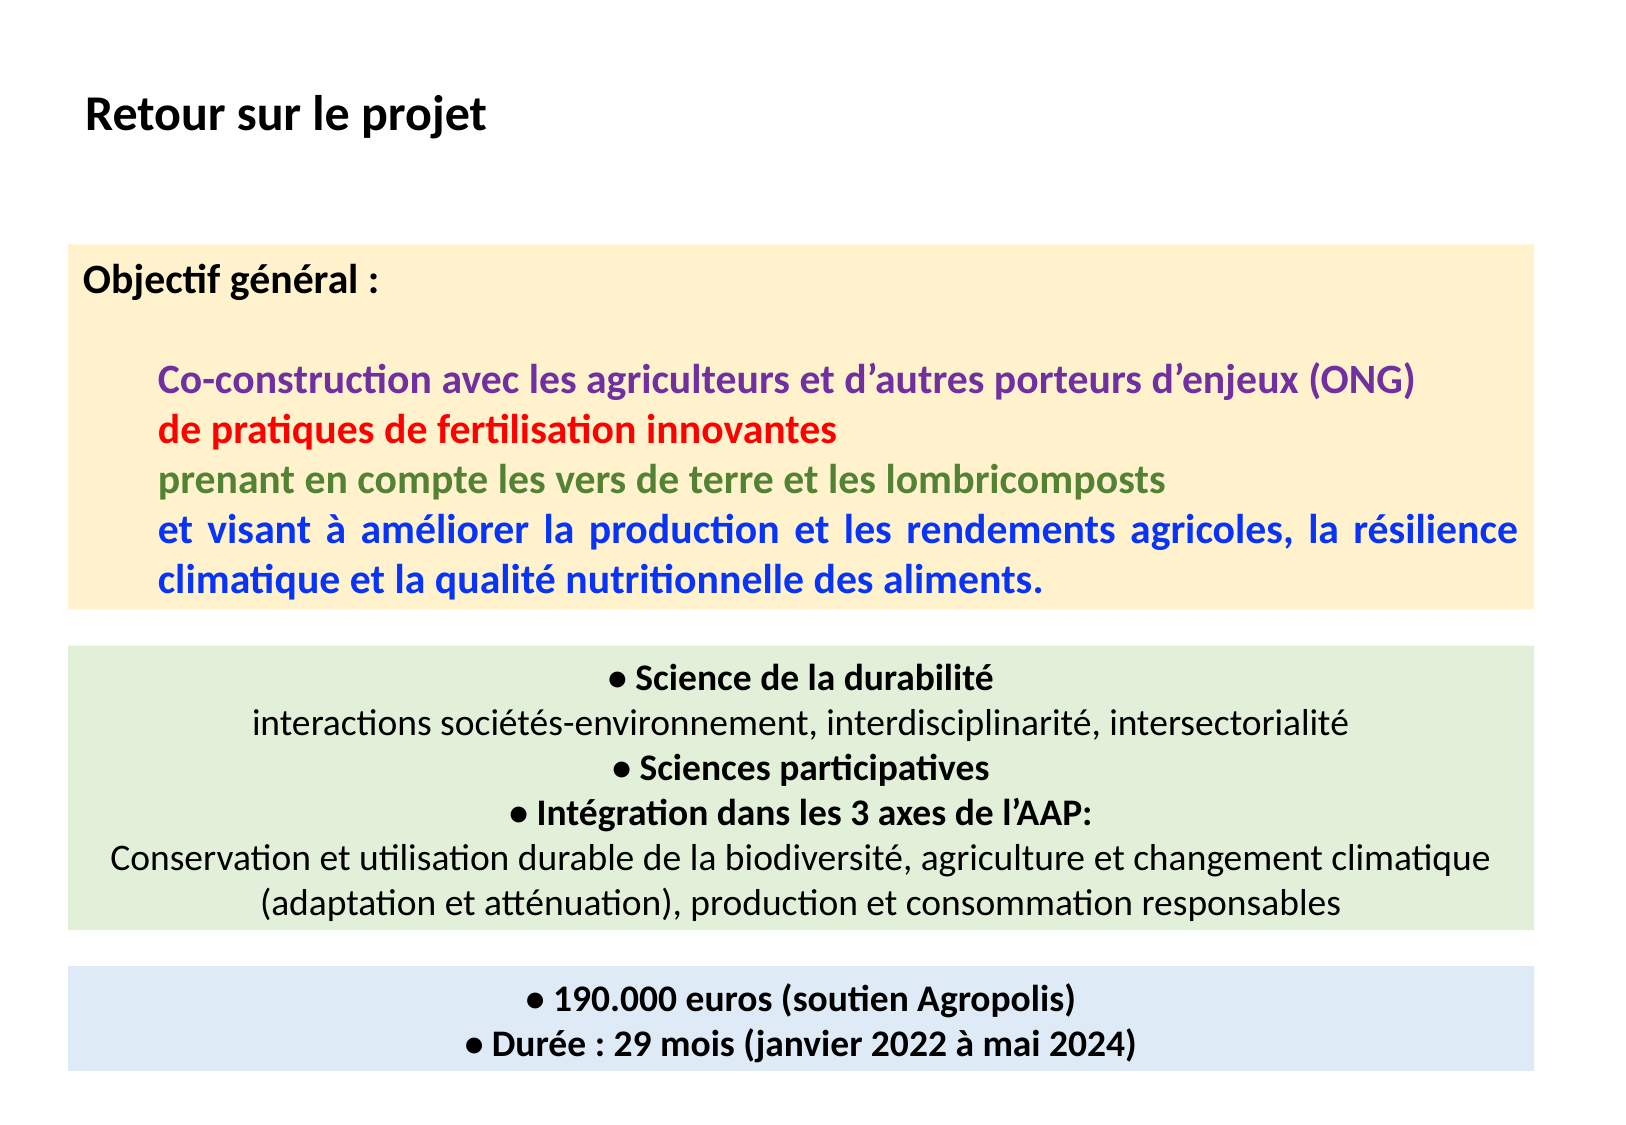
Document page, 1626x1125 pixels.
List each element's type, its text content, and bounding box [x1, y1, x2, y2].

text_box Objectif général : Co-construction avec les agriculteurs et d’autres porteurs d’enjeux (ONG) de pratiques de fertilisation innovantes prenant en compte les vers de terre et les lombricomposts et visant à améliorer la production et les rendements agricoles, la résilience climatique et la qualité nutritionnelle des aliments. [68, 244, 1535, 610]
text_box • Science de la durabilité interactions sociétés-environnement, interdisciplinarité, intersectorialité • Sciences participatives • Intégration dans les 3 axes de l’AAP: Conservation et utilisation durable de la biodiversité, agriculture et changement climatique (adaptation et atténuation), production et consommation responsables [68, 645, 1535, 931]
text_box Retour sur le projet [70, 73, 503, 148]
text_box • 190.000 euros (soutien Agropolis) • Durée : 29 mois (janvier 2022 à mai 2024) [68, 966, 1535, 1071]
